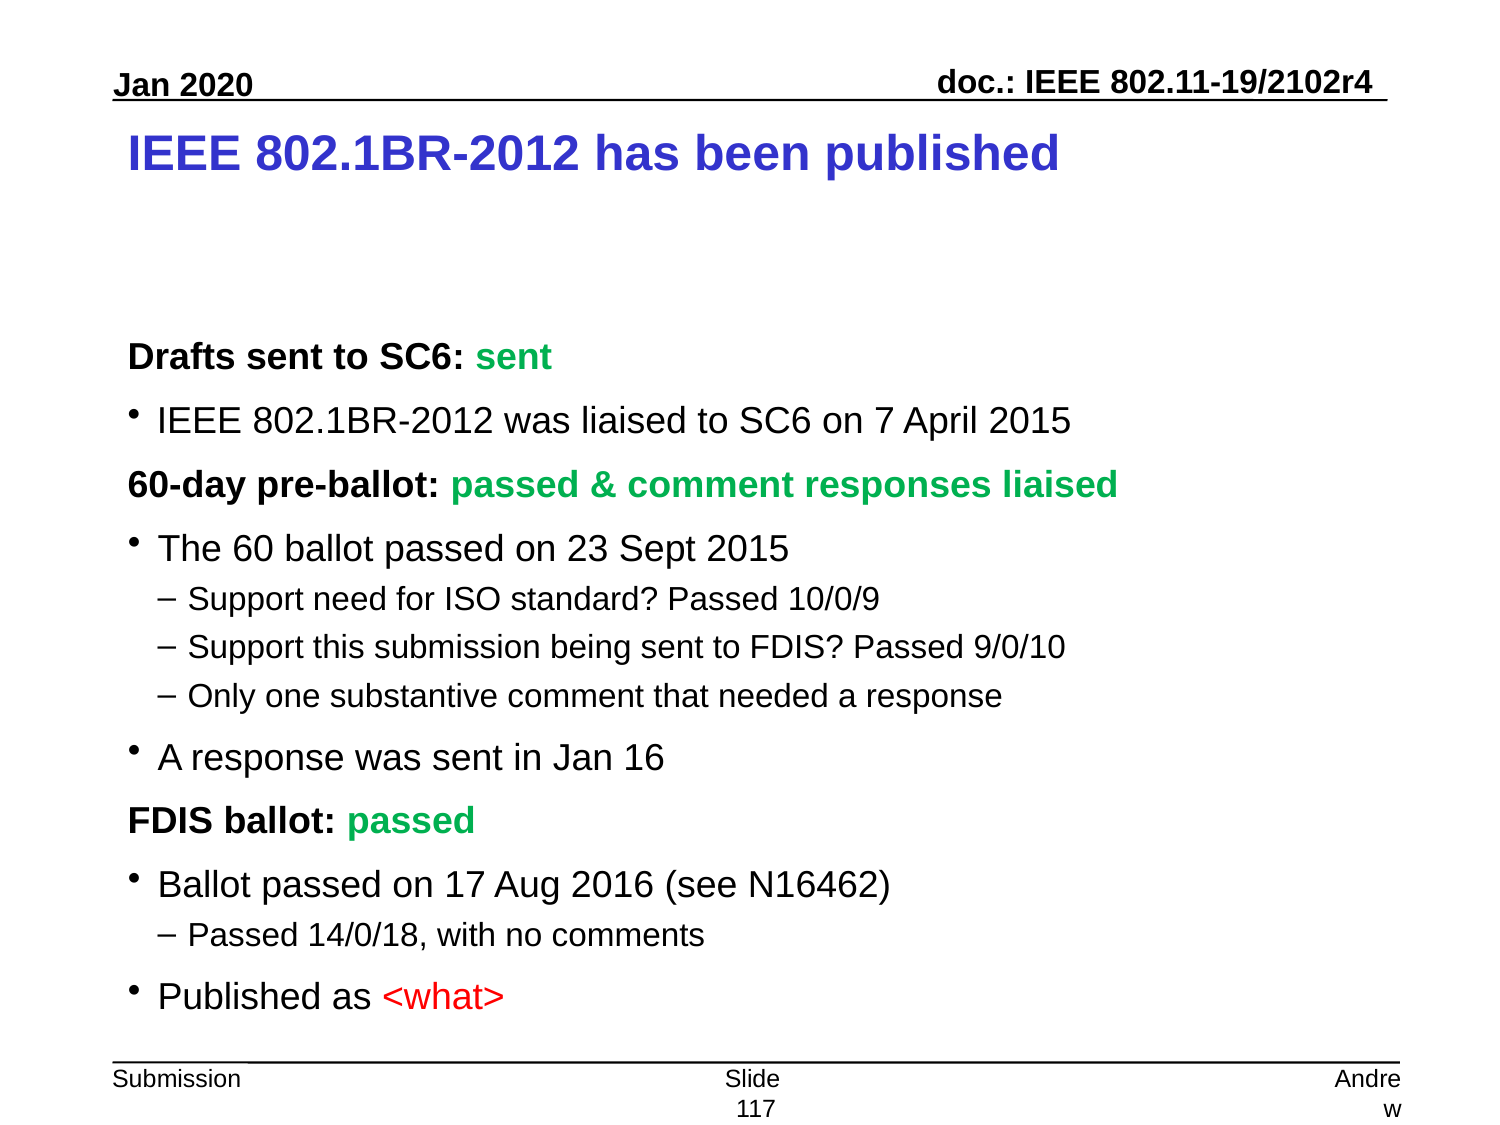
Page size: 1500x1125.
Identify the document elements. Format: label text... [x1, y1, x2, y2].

list Drafts sent to SC6: sent IEEE 802.1BR-2012 was liaised to SC6 on 7 April 2015 60-day pre-ballot: passed & comment responses liaised The 60 ballot passed on 23 Sept 2015 Support need for ISO standard? Passed 10/0/9 Support this submission being sent to FDIS? Passed 9/0/10 Only one substantive comment that needed a response A response was sent in Jan 16 FDIS ballot: passed Ballot passed on 17 Aug 2016 (see N16462) Passed 14/0/18, with no comments Published as <what> [112, 324, 1388, 1000]
footer Andrew Myles, Cisco [1320, 1061, 1402, 1093]
title IEEE 802.1BR-2012 has been published [112, 112, 1425, 288]
slide_number Slide 117 [709, 1061, 803, 1093]
